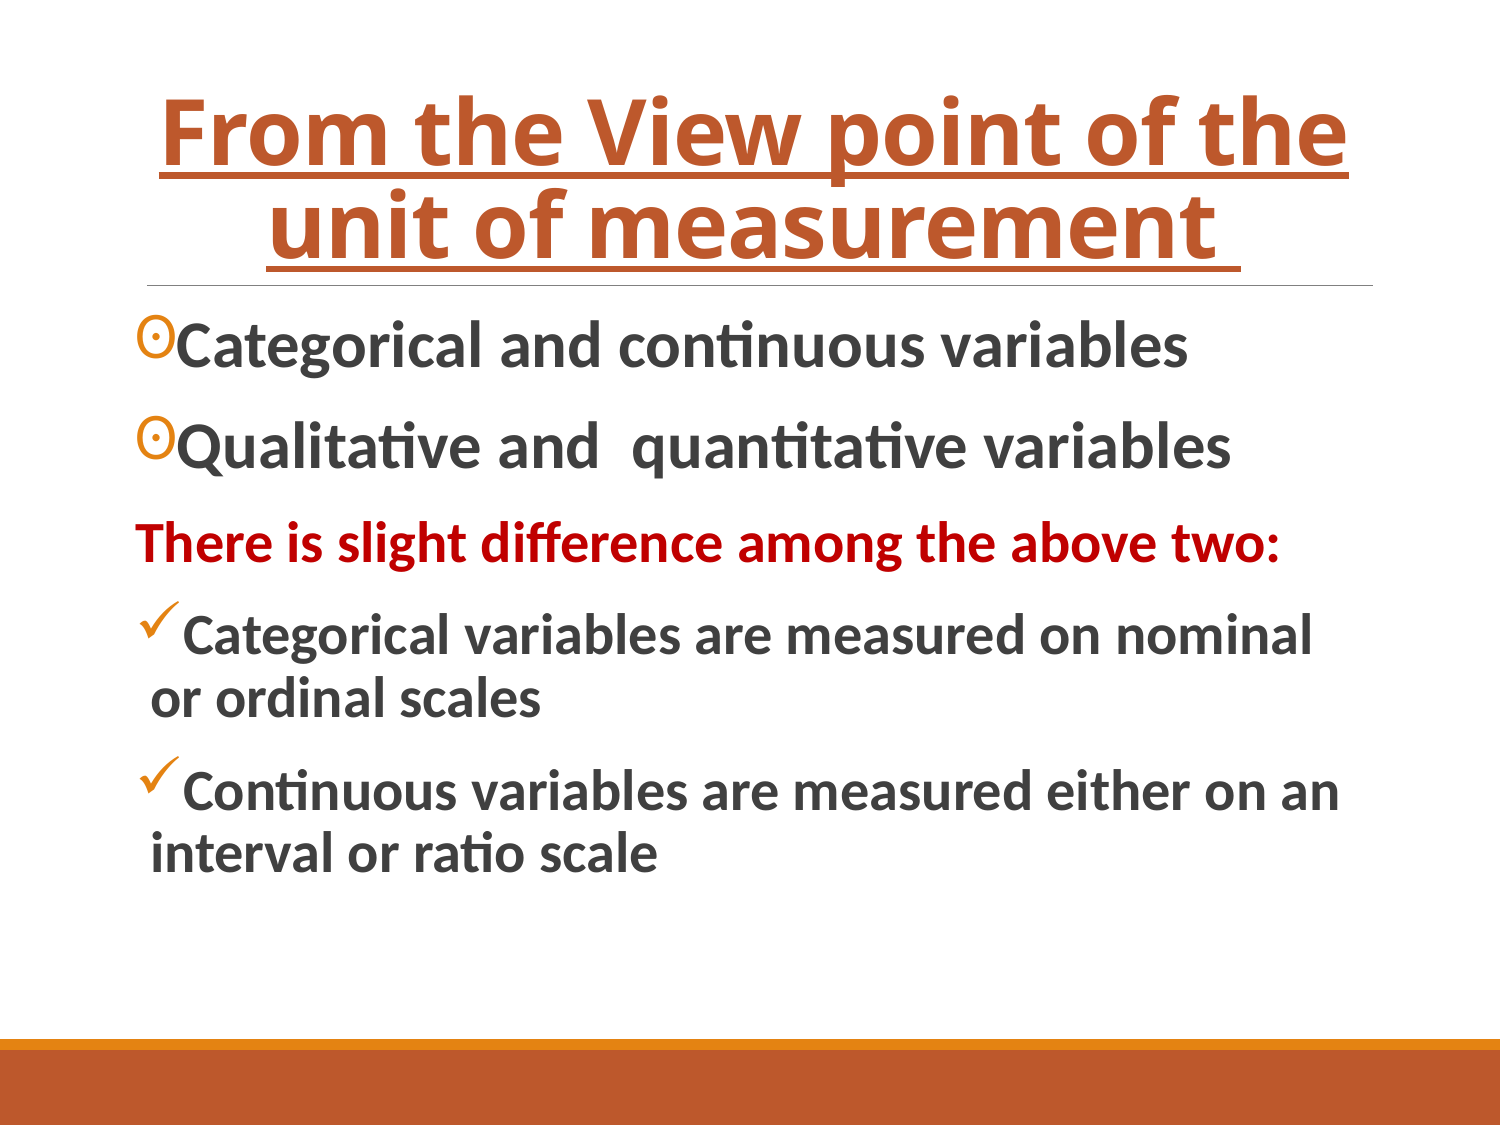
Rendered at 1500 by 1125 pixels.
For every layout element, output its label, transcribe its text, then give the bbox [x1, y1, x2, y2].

title From the View point of the unit of measurement [135, 47, 1373, 285]
list Categorical and continuous variables Qualitative and quantitative variables There is slight difference among the above two: Categorical variables are measured on nominal or ordinal scales Continuous variables are measured either on an interval or ratio scale [135, 302, 1373, 963]
